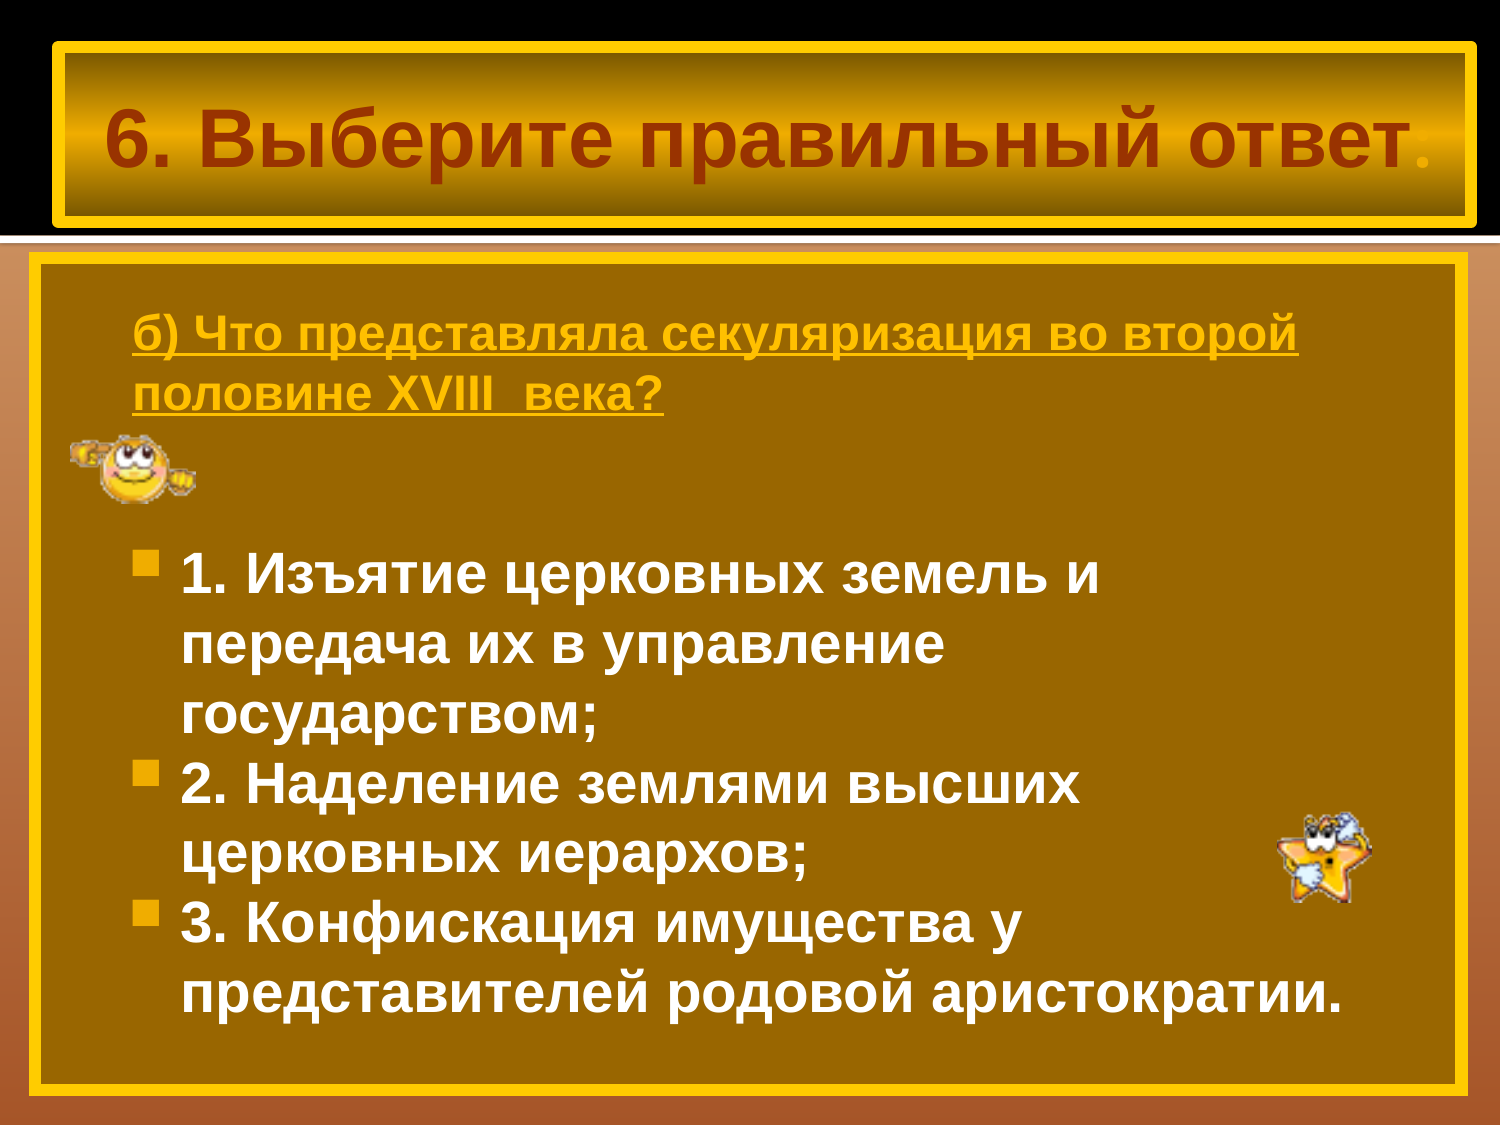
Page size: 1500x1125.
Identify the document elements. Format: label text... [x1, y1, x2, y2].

picture [70, 410, 196, 504]
text_box 6. Выберите правильный ответ: [58, 46, 1471, 222]
picture [1277, 808, 1372, 903]
text_box [35, 257, 1462, 1090]
title [112, 37, 1388, 46]
text_box 1. Изъятие церковных земель и передача их в управление государством; 2. Наделение землями высших церковных иерархов; 3. Конфискация имущества у представителей родовой аристократии. [93, 527, 1393, 1034]
title [112, 222, 1388, 257]
text_box б) Что представляла секуляризация во второй половине XVIII века? [117, 292, 1393, 518]
